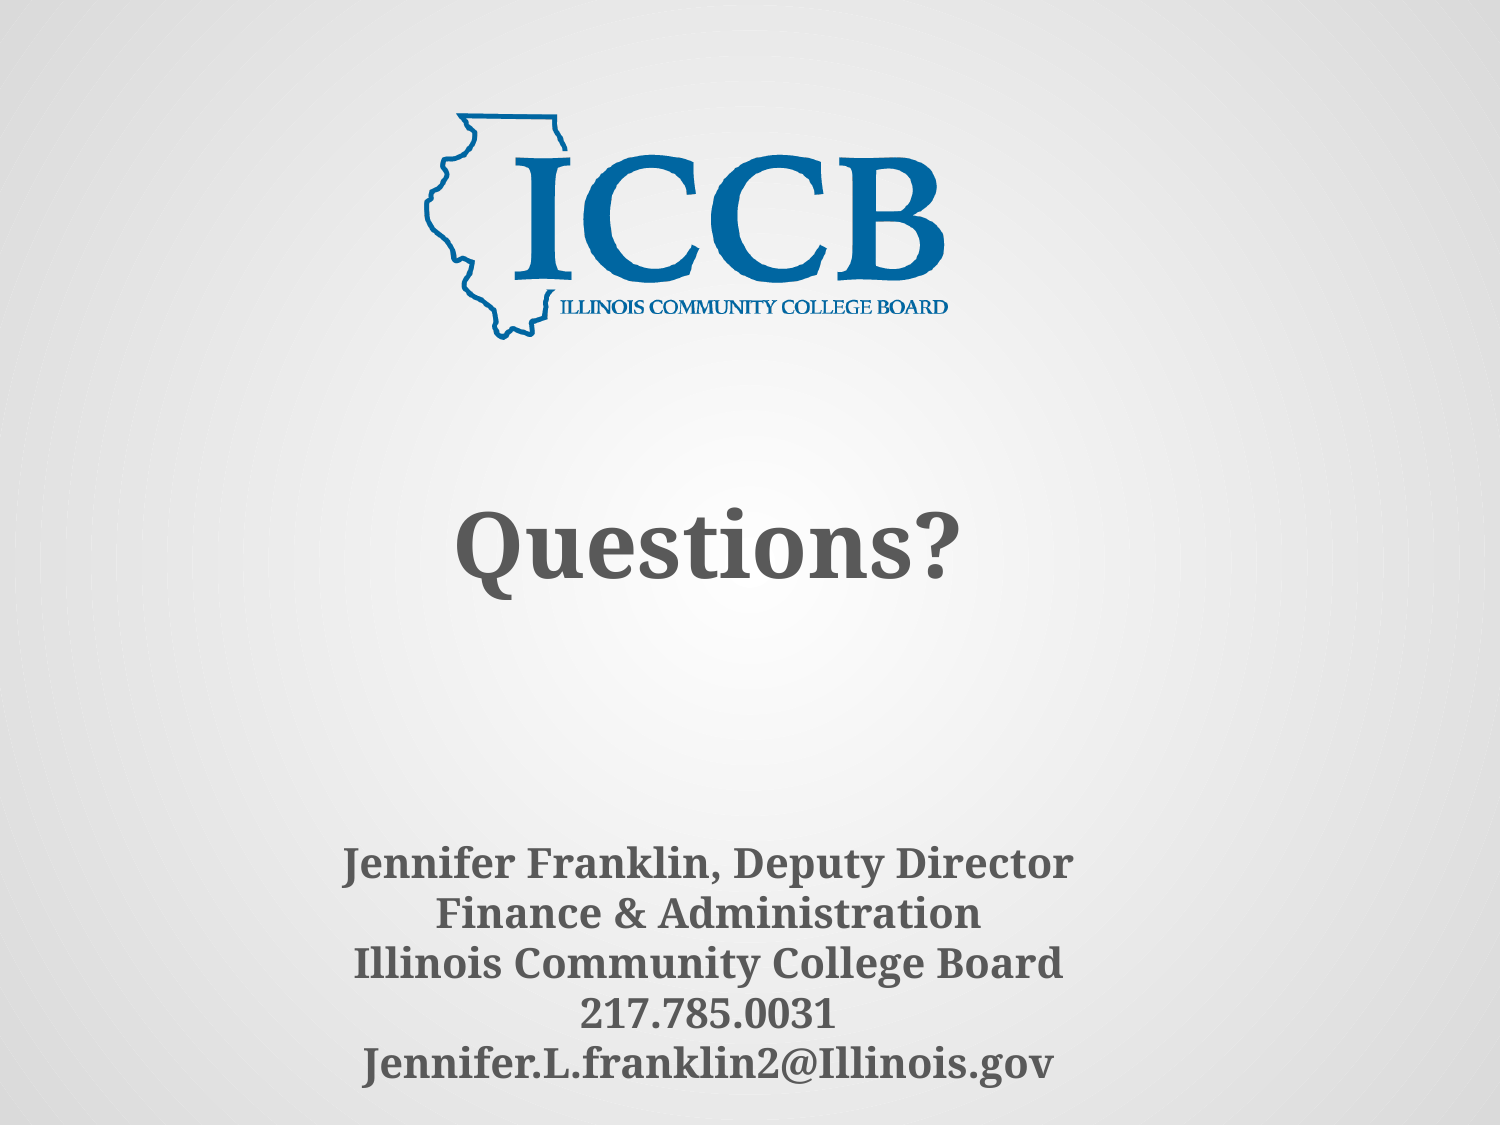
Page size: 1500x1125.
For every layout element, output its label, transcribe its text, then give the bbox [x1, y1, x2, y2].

picture [359, 1, 1034, 448]
title Questions? Jennifer Franklin, Deputy Director Finance & Administration Illinois Community College Board 217.785.0031 Jennifer.L.franklin2@Illinois.gov [301, 763, 1117, 1094]
